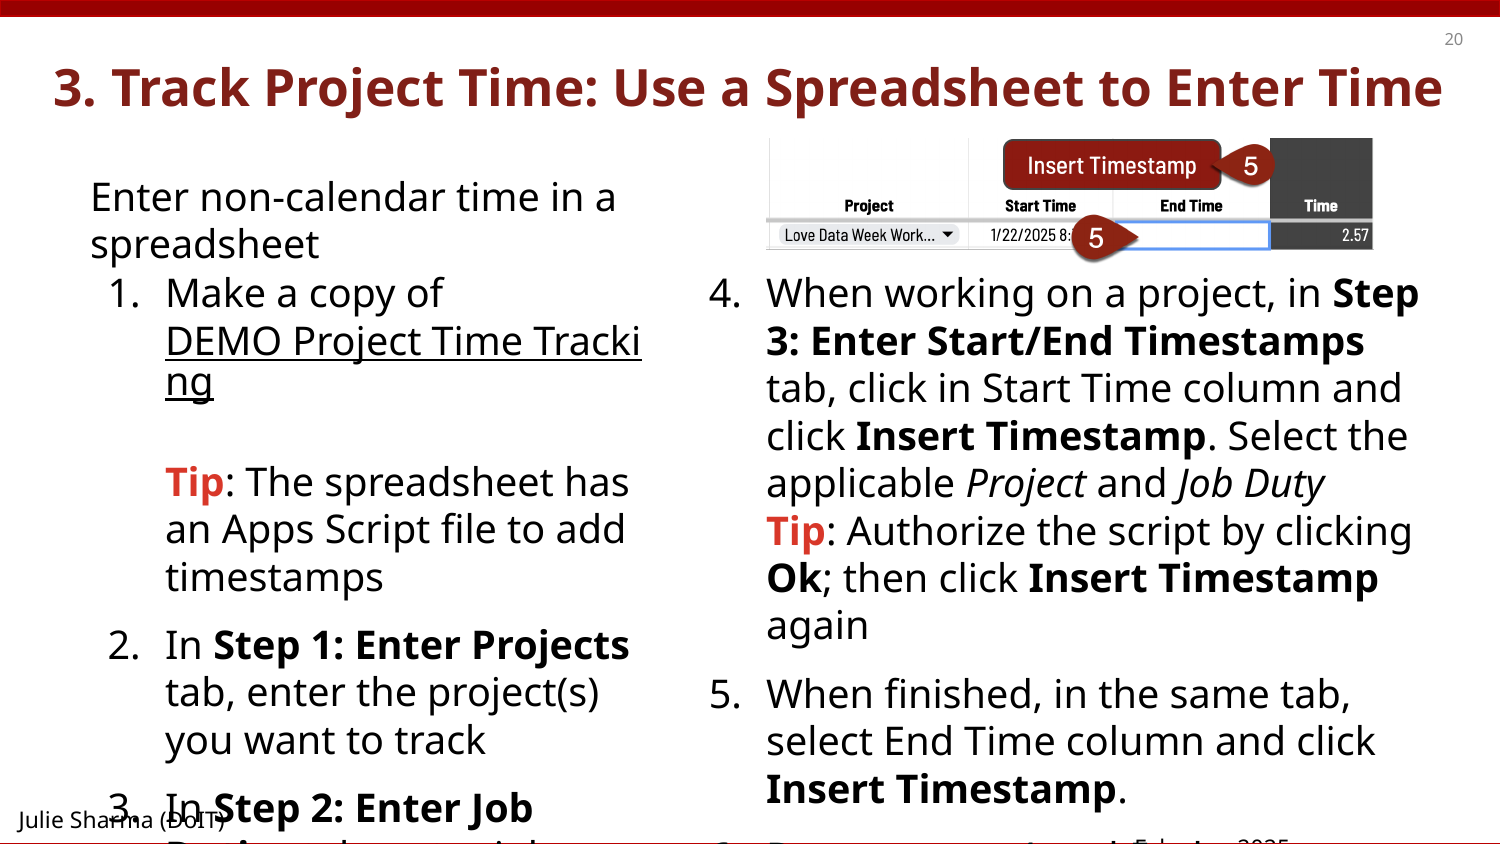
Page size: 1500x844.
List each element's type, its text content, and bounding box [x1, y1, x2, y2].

picture [766, 138, 1375, 267]
slide_number ‹#› [1388, 14, 1479, 66]
list Enter non-calendar time in a spreadsheet [75, 156, 725, 271]
list Make a copy of DEMO Project Time Tracking Tip: The spreadsheet has an Apps Script file to add timestamps In Step 1: Enter Projects tab, enter the project(s) you want to track In Step 2: Enter Job Duties tab, enter job duties you want to track [75, 253, 660, 824]
title 3. Track Project Time: Use a Spreadsheet to Enter Time [0, 33, 1500, 139]
list When working on a project, in Step 3: Enter Start/End Timestamps tab, click in Start Time column and click Insert Timestamp. Select the applicable Project and Job Duty Tip: Authorize the script by clicking Ok; then click Insert Timestamp again When finished, in the same tab, select End Time column and click Insert Timestamp. Repeat steps 4 and 5 when you work on that project [676, 253, 1438, 832]
